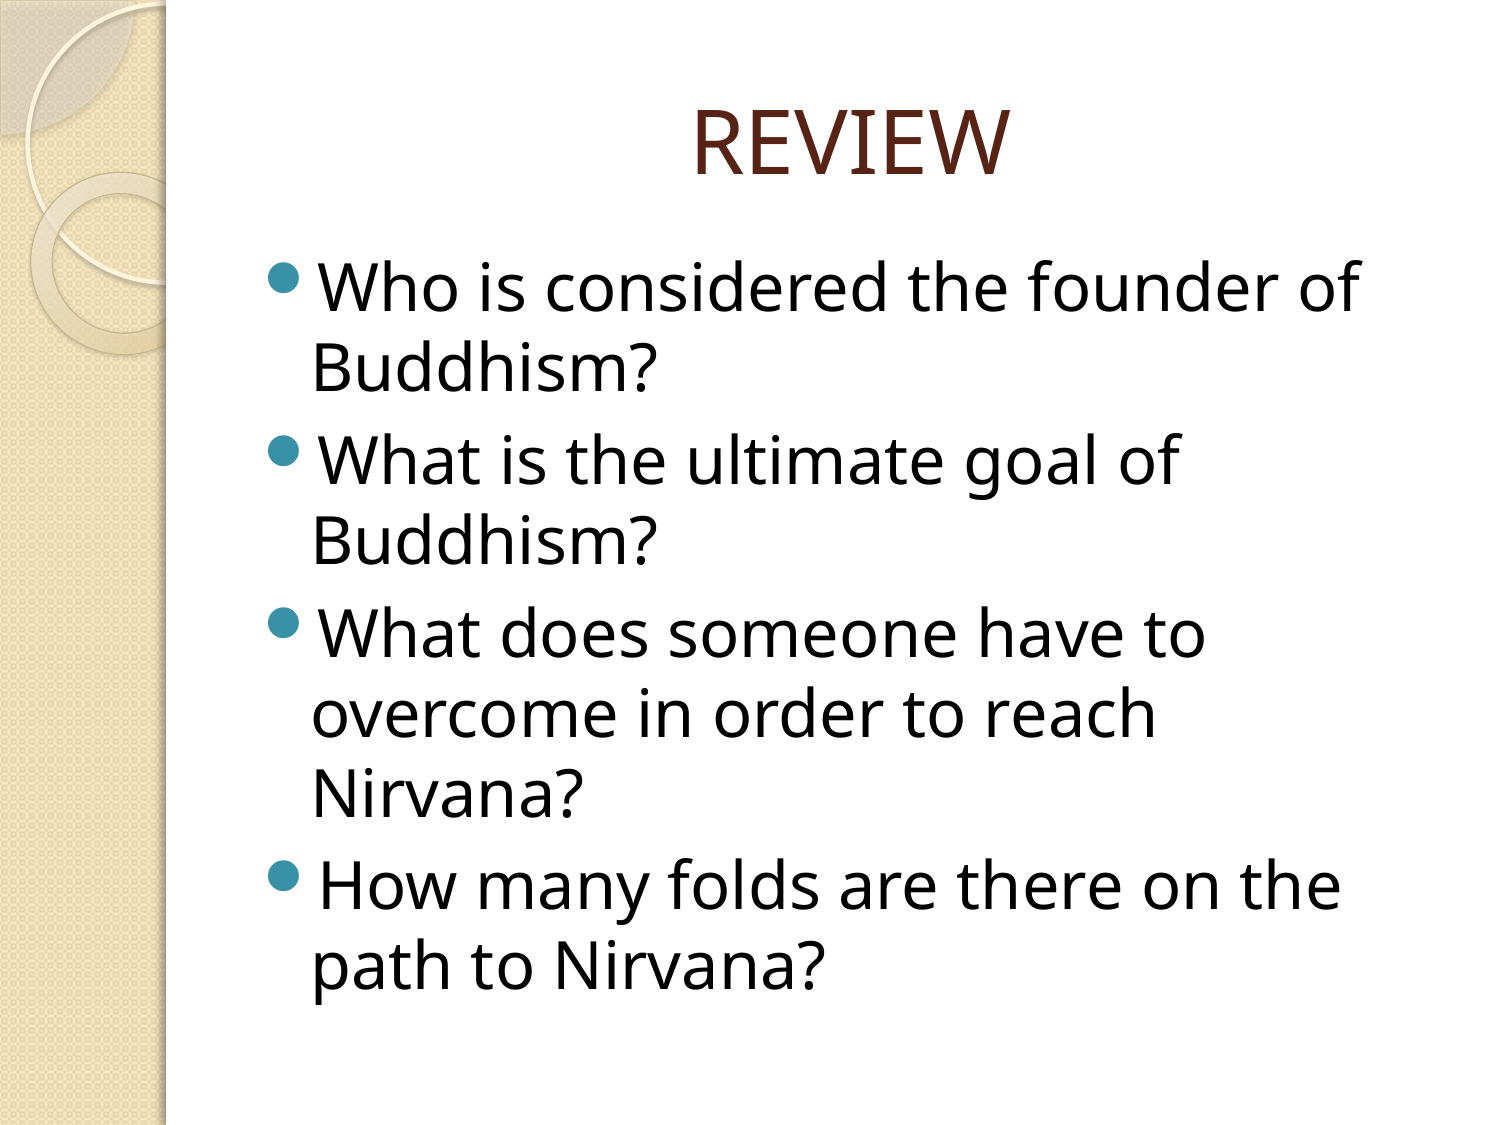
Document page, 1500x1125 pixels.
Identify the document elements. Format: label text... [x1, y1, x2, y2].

title REVIEW [235, 45, 1466, 233]
list Who is considered the founder of Buddhism? What is the ultimate goal of Buddhism? What does someone have to overcome in order to reach Nirvana? How many folds are there on the path to Nirvana? [235, 237, 1466, 1025]
